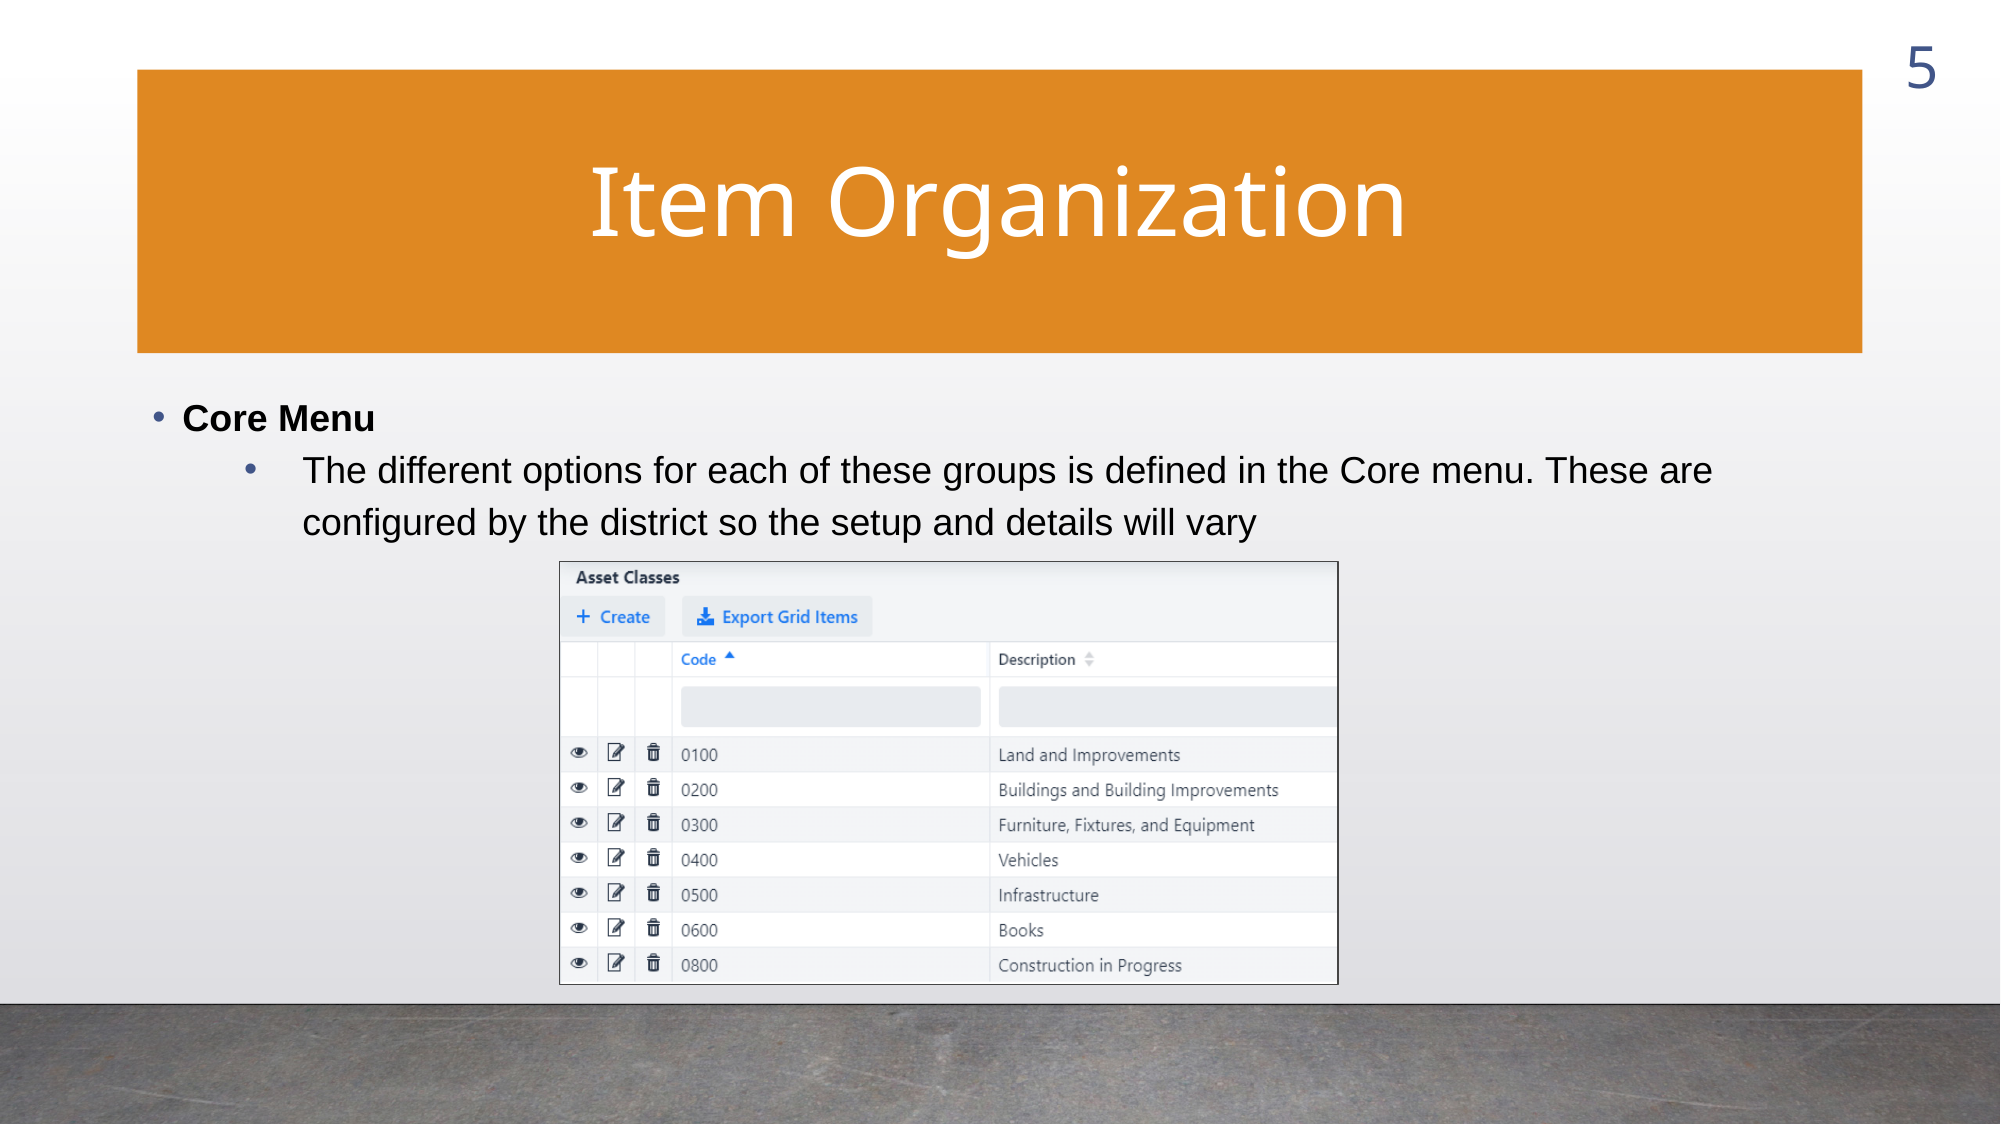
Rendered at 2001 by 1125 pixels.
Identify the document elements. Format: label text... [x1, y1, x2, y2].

slide_number 5 [1821, 28, 1955, 111]
list Core Menu The different options for each of these groups is defined in the Core menu. These are configured by the district so the setup and details will vary [137, 380, 1863, 1004]
title Item Organization [137, 96, 1863, 314]
picture [0, 1004, 2000, 1124]
text_box [137, 69, 1821, 96]
text_box [137, 314, 1863, 354]
picture [559, 562, 1338, 984]
